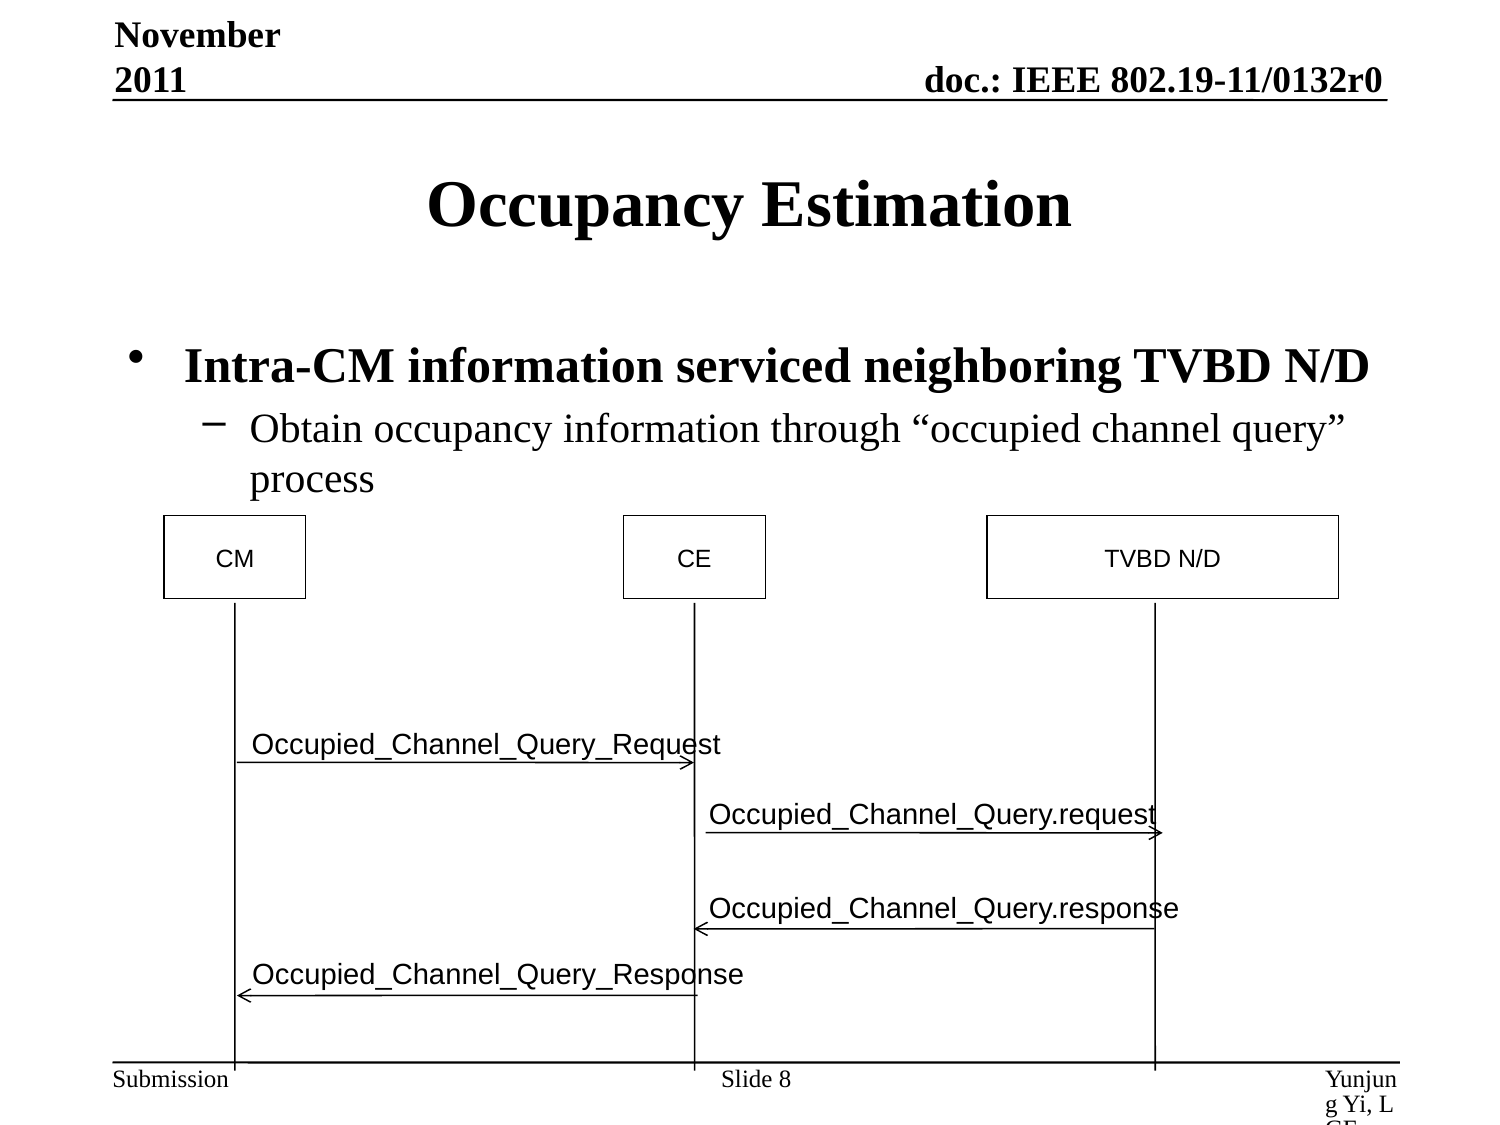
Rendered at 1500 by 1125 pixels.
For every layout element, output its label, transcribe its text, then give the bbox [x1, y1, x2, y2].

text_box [163, 515, 1339, 1071]
list Intra-CM information serviced neighboring TVBD N/D Obtain occupancy information through “occupied channel query” process [112, 324, 1388, 1000]
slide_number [114, 54, 290, 100]
slide_number Slide 8 [712, 1080, 800, 1093]
footer Yunjung Yi, LGE [1325, 1062, 1402, 1093]
title Occupancy Estimation [112, 112, 1388, 288]
